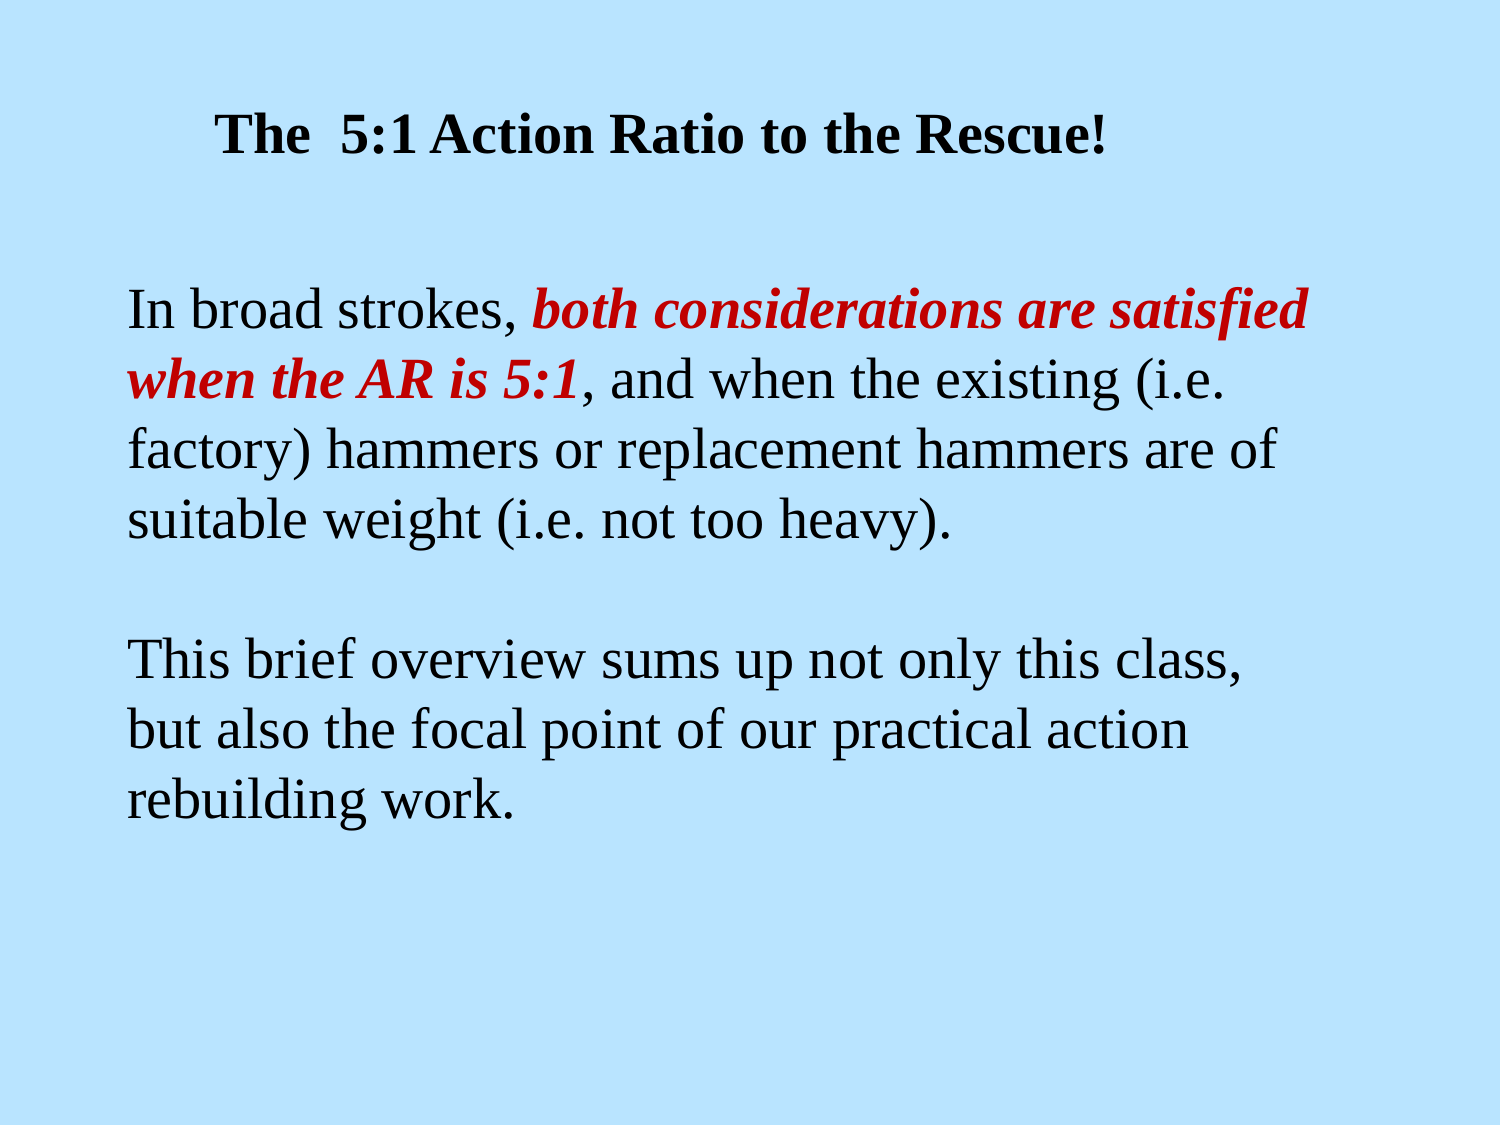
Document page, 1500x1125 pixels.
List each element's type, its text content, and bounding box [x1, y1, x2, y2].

text_box In broad strokes, both considerations are satisfied when the AR is 5:1, and when the existing (i.e. factory) hammers or replacement hammers are of suitable weight (i.e. not too heavy). This brief overview sums up not only this class, but also the focal point of our practical action rebuilding work. [112, 262, 1338, 837]
text_box The 5:1 Action Ratio to the Rescue! [200, 87, 1213, 173]
